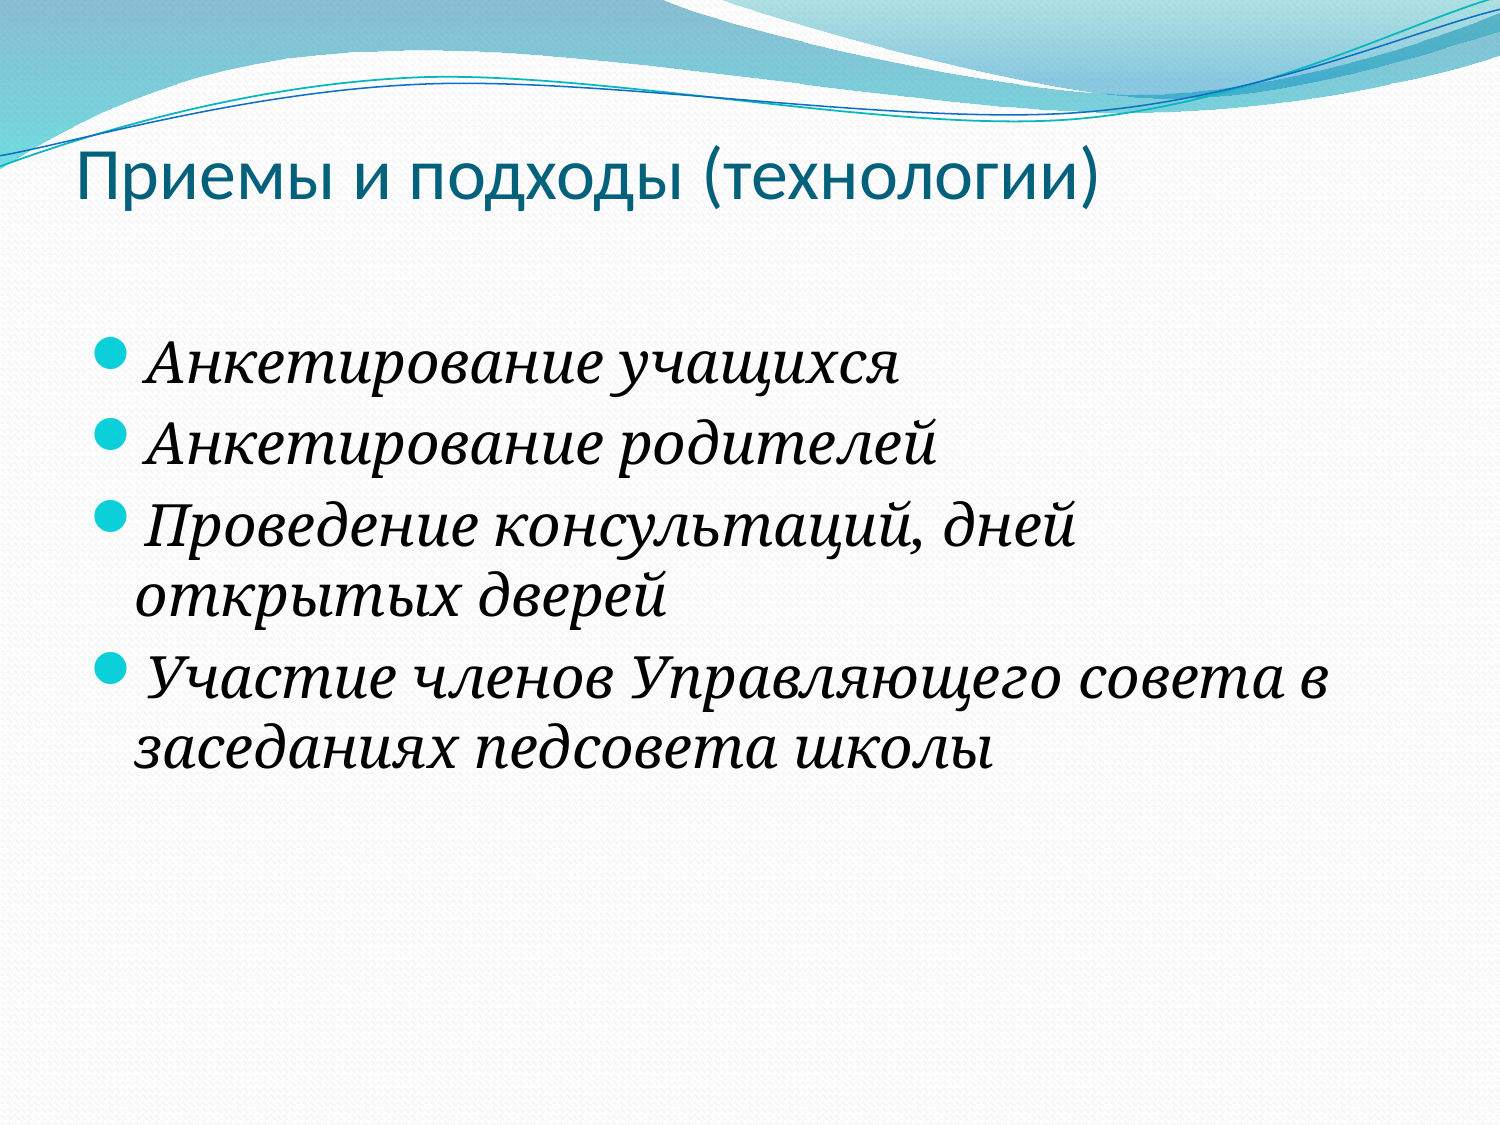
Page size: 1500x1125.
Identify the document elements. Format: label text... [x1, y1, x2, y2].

title Приемы и подходы (технологии) [75, 115, 1425, 303]
list Анкетирование учащихся Анкетирование родителей Проведение консультаций, дней открытых дверей Участие членов Управляющего совета в заседаниях педсовета школы [75, 317, 1425, 1038]
